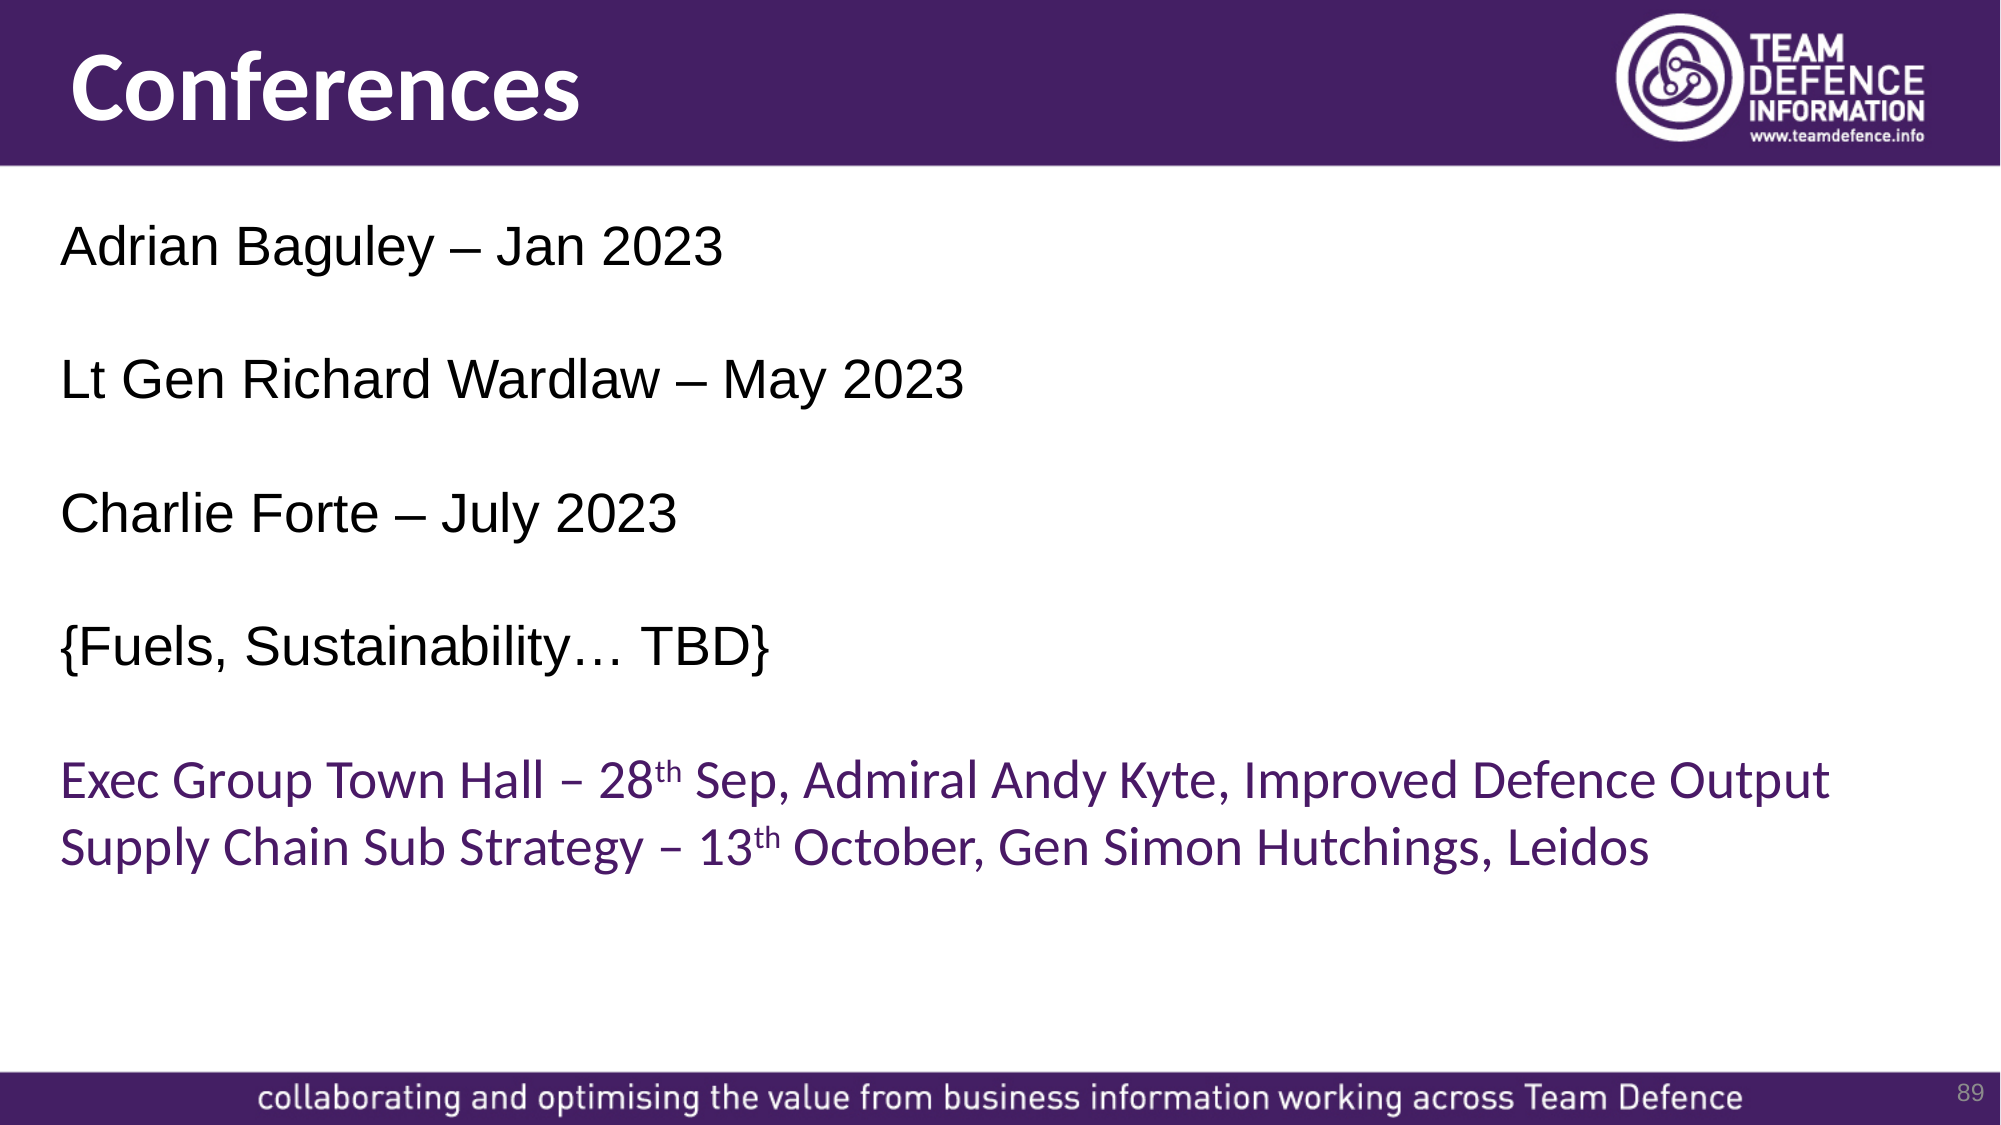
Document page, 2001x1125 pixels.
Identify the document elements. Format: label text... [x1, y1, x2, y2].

text_box Conferences [51, 33, 1450, 121]
picture [0, 0, 2001, 1125]
text_box Adrian Baguley – Jan 2023 Lt Gen Richard Wardlaw – May 2023 Charlie Forte – July 2023 {Fuels, Sustainability… TBD} Exec Group Town Hall – 28th Sep, Admiral Andy Kyte, Improved Defence Output Supply Chain Sub Strategy – 13th October, Gen Simon Hutchings, Leidos [40, 200, 1945, 1039]
text_box 89 [1549, 1061, 2000, 1122]
